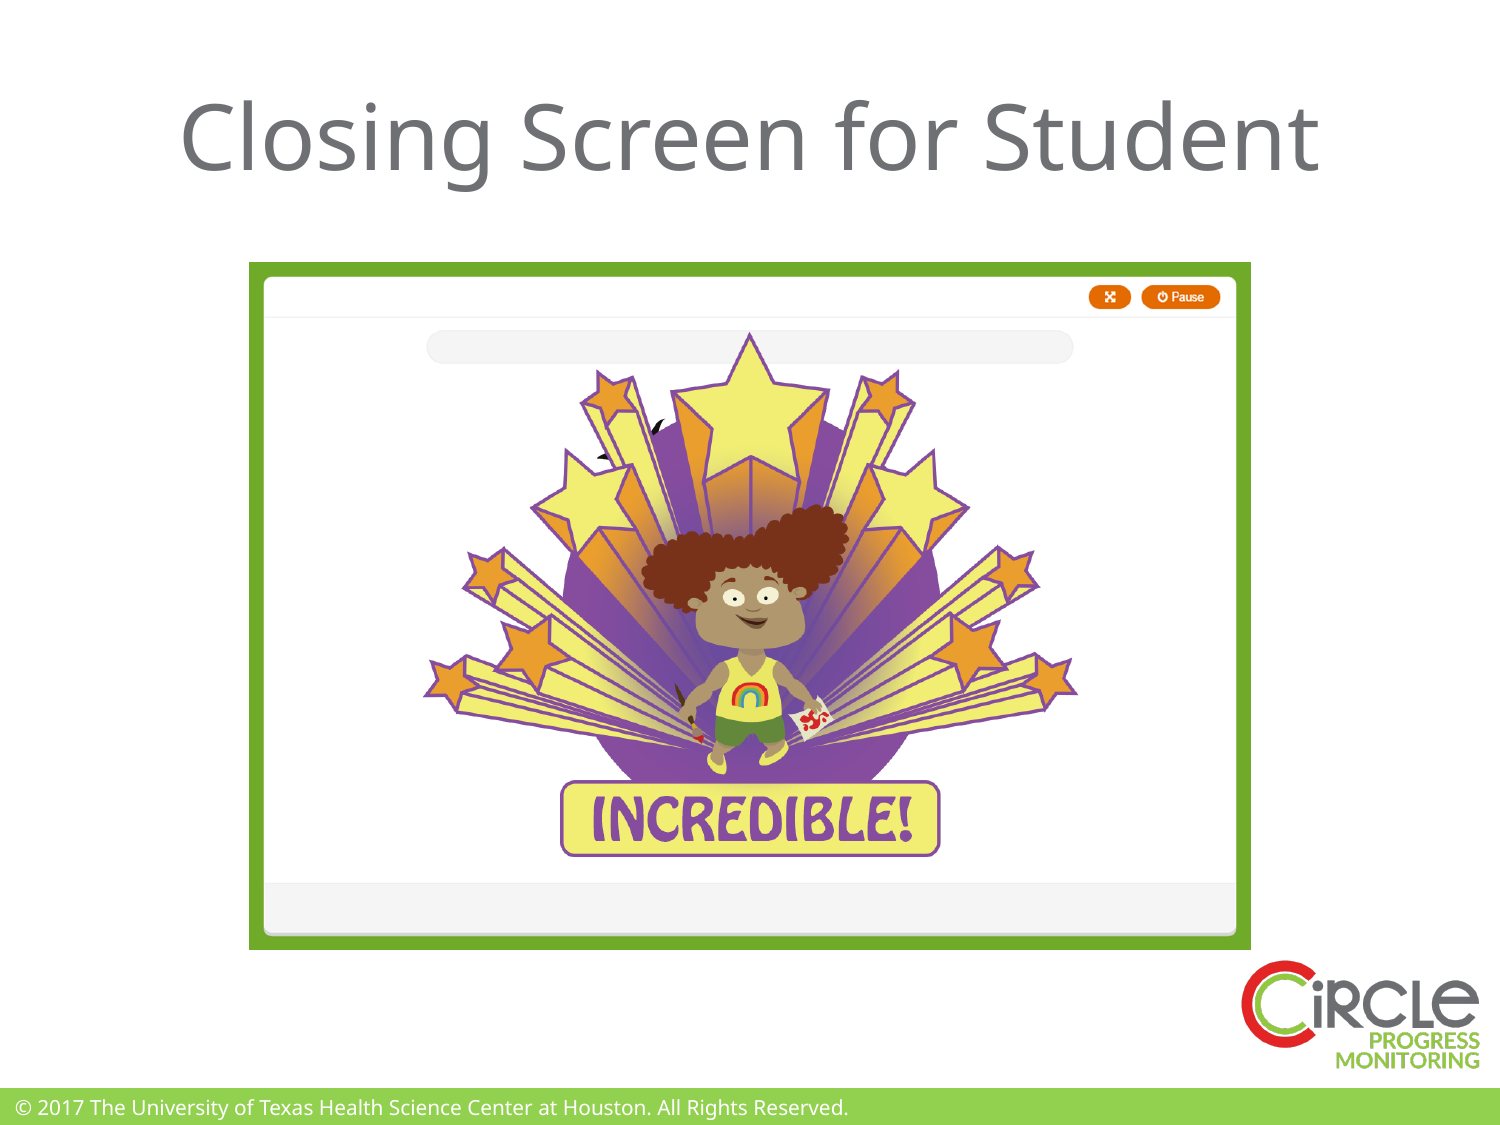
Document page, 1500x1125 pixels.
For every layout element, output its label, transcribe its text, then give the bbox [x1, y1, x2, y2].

title Closing Screen for Student [103, 31, 1397, 249]
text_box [249, 262, 1251, 950]
picture [1221, 945, 1500, 1094]
